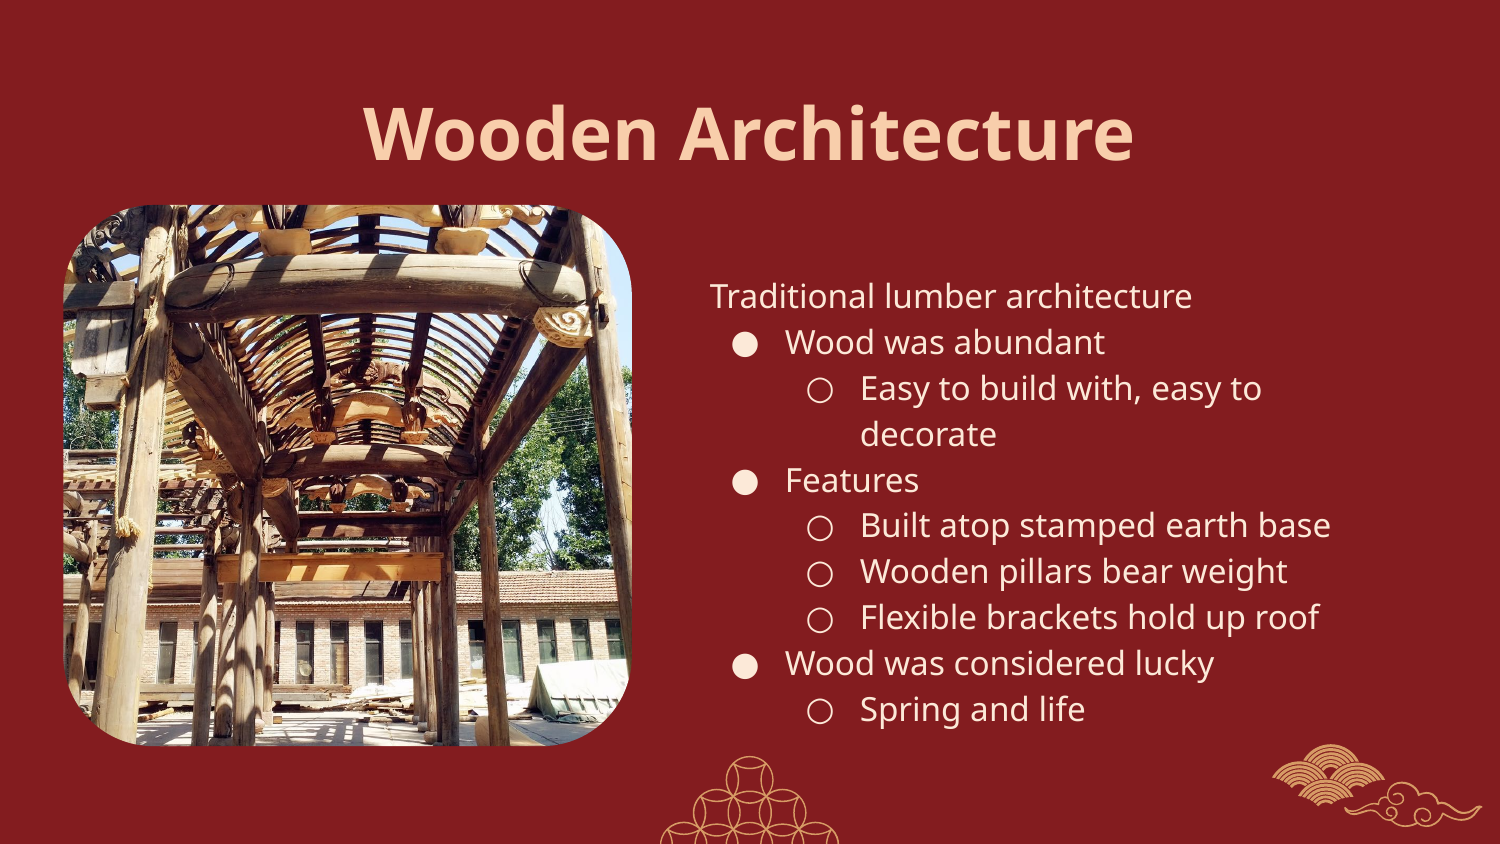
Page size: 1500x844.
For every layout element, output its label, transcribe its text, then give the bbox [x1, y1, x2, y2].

list Traditional lumber architecture Wood was abundant Easy to build with, easy to decorate Features Built atop stamped earth base Wooden pillars bear weight Flexible brackets hold up roof Wood was considered lucky Spring and life [694, 254, 1352, 697]
title Wooden Architecture [118, 72, 1382, 268]
picture [63, 204, 633, 747]
